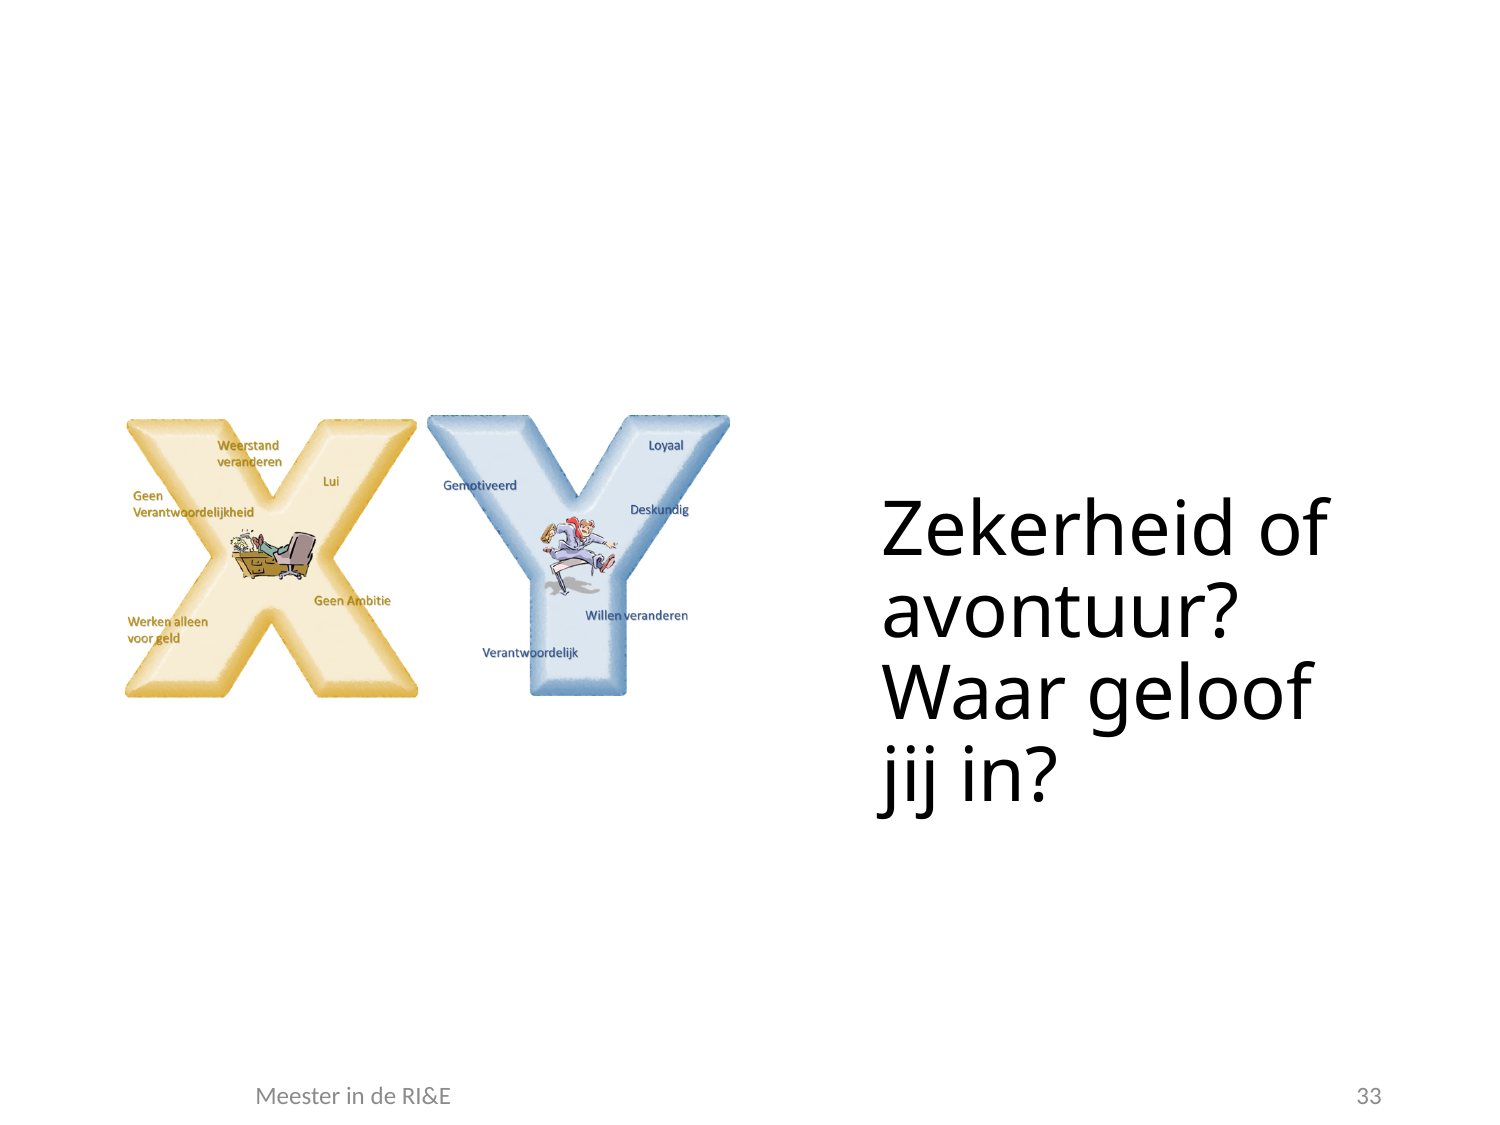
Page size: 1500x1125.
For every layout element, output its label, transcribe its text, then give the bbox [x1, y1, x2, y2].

slide_number 33 [1236, 1065, 1397, 1125]
title Zekerheid of avontuur? Waar geloof jij in? [866, 482, 1363, 875]
picture [90, 371, 772, 745]
footer Meester in de RI&E [240, 1065, 707, 1125]
